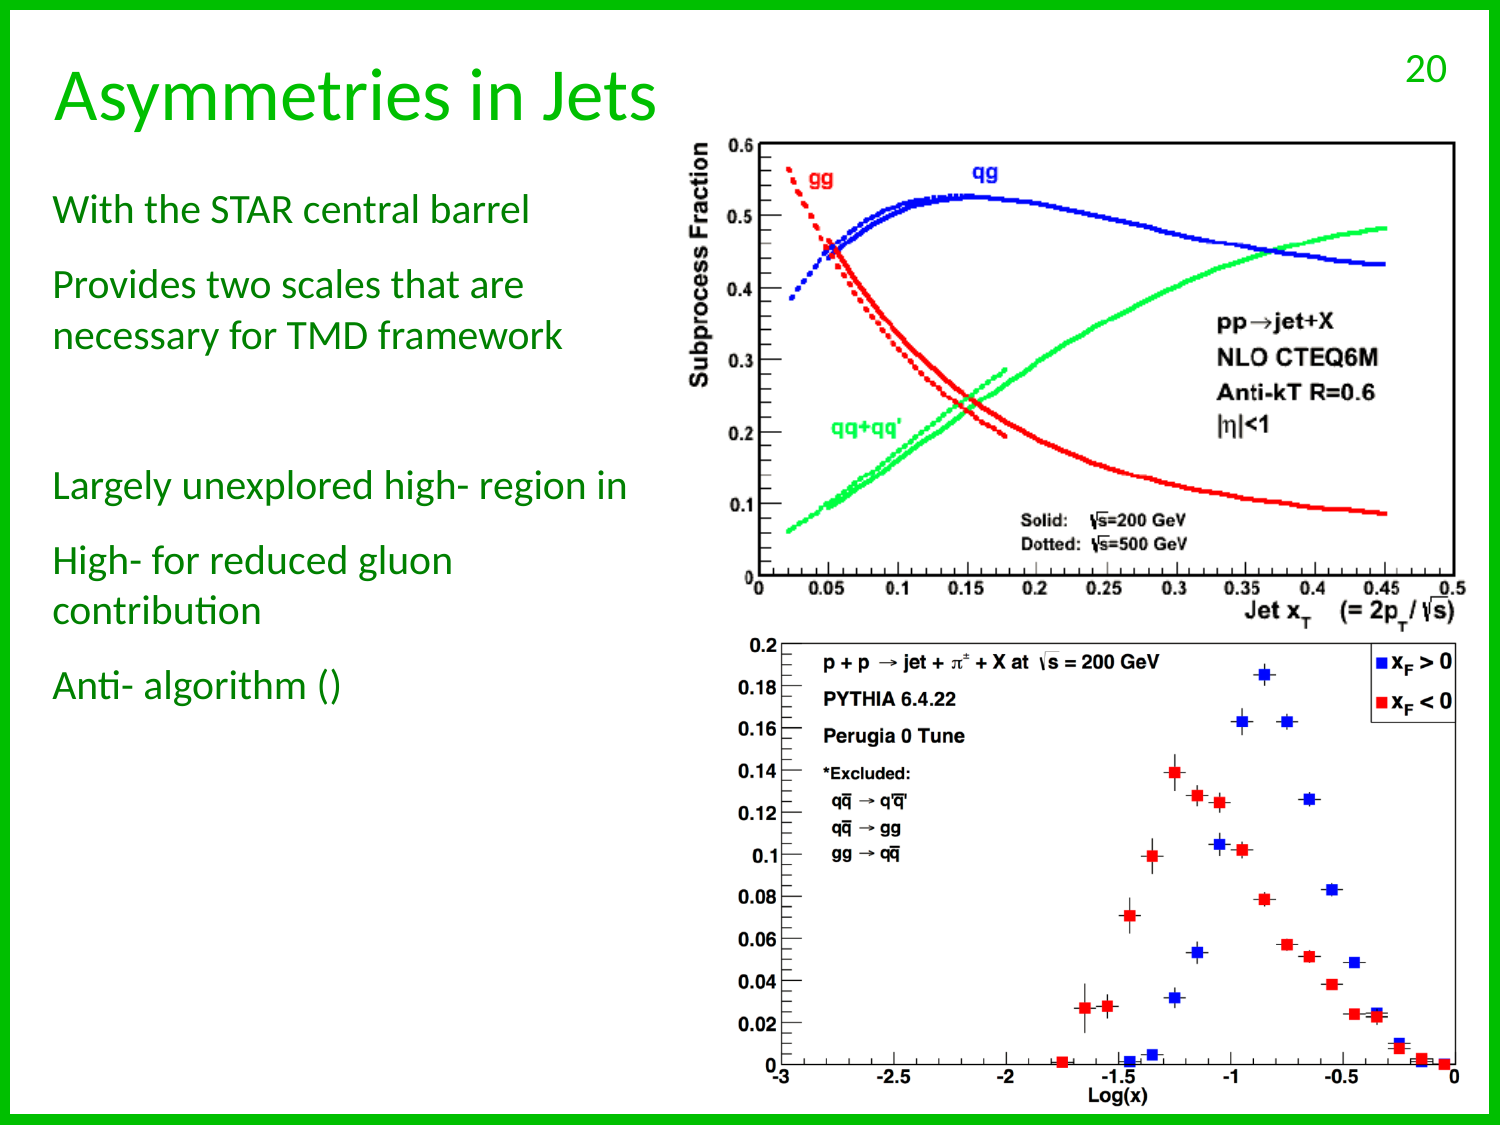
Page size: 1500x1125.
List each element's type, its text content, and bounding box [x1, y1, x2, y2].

title Asymmetries in Jets [22, 22, 1328, 159]
picture [678, 124, 1476, 1113]
slide_number 20 [1367, 24, 1478, 106]
